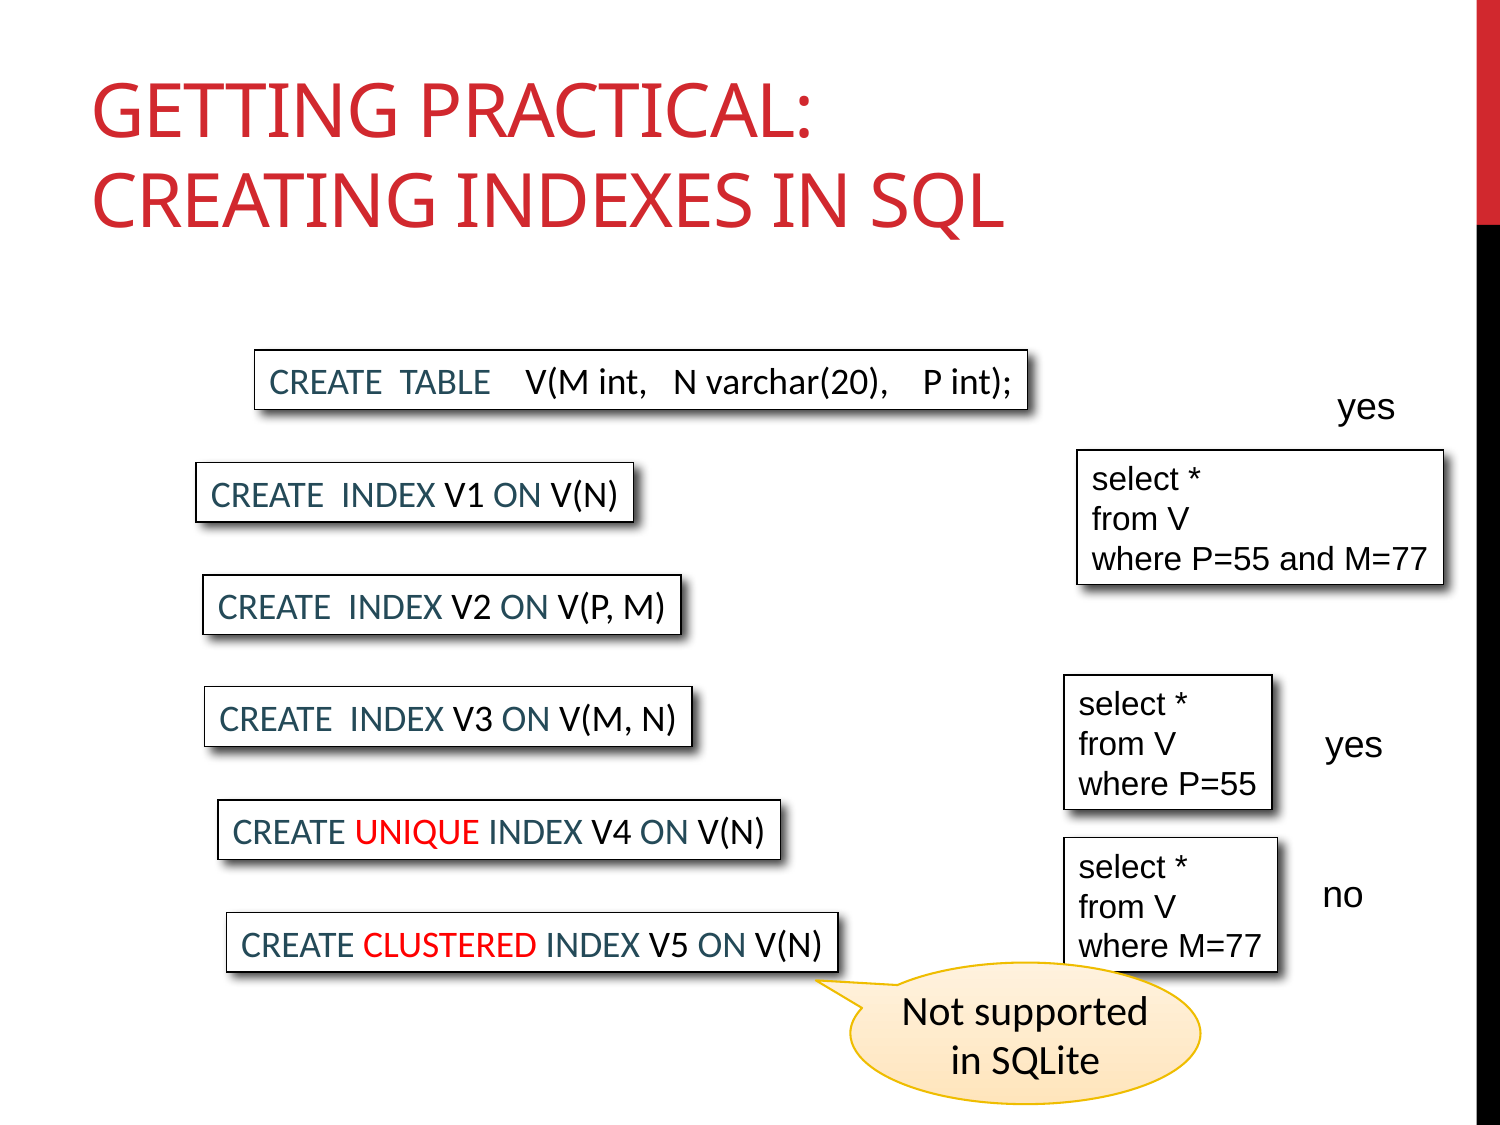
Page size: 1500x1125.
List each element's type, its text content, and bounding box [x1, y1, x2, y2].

text_box select * from V where M=77 [1063, 837, 1278, 972]
text_box Not supported in SQLite [814, 961, 1202, 1106]
text_box no [1307, 862, 1379, 923]
text_box select * from V where P=55 and M=77 [1077, 449, 1444, 585]
text_box CREATE INDEX V3 ON V(M, N) [204, 686, 693, 747]
text_box yes [1310, 712, 1399, 773]
text_box CREATE UNIQUE INDEX V4 ON V(N) [217, 799, 781, 860]
text_box CREATE CLUSTERED INDEX V5 ON V(N) [226, 912, 838, 973]
text_box CREATE INDEX V2 ON V(P, M) [203, 574, 681, 635]
text_box select * from V where P=55 [1063, 674, 1273, 810]
title Getting Practical: Creating Indexes in SQL [75, 25, 1025, 250]
text_box yes [1322, 374, 1411, 435]
text_box CREATE TABLE V(M int, N varchar(20), P int); [254, 349, 1028, 410]
text_box CREATE INDEX V1 ON V(N) [196, 462, 634, 523]
